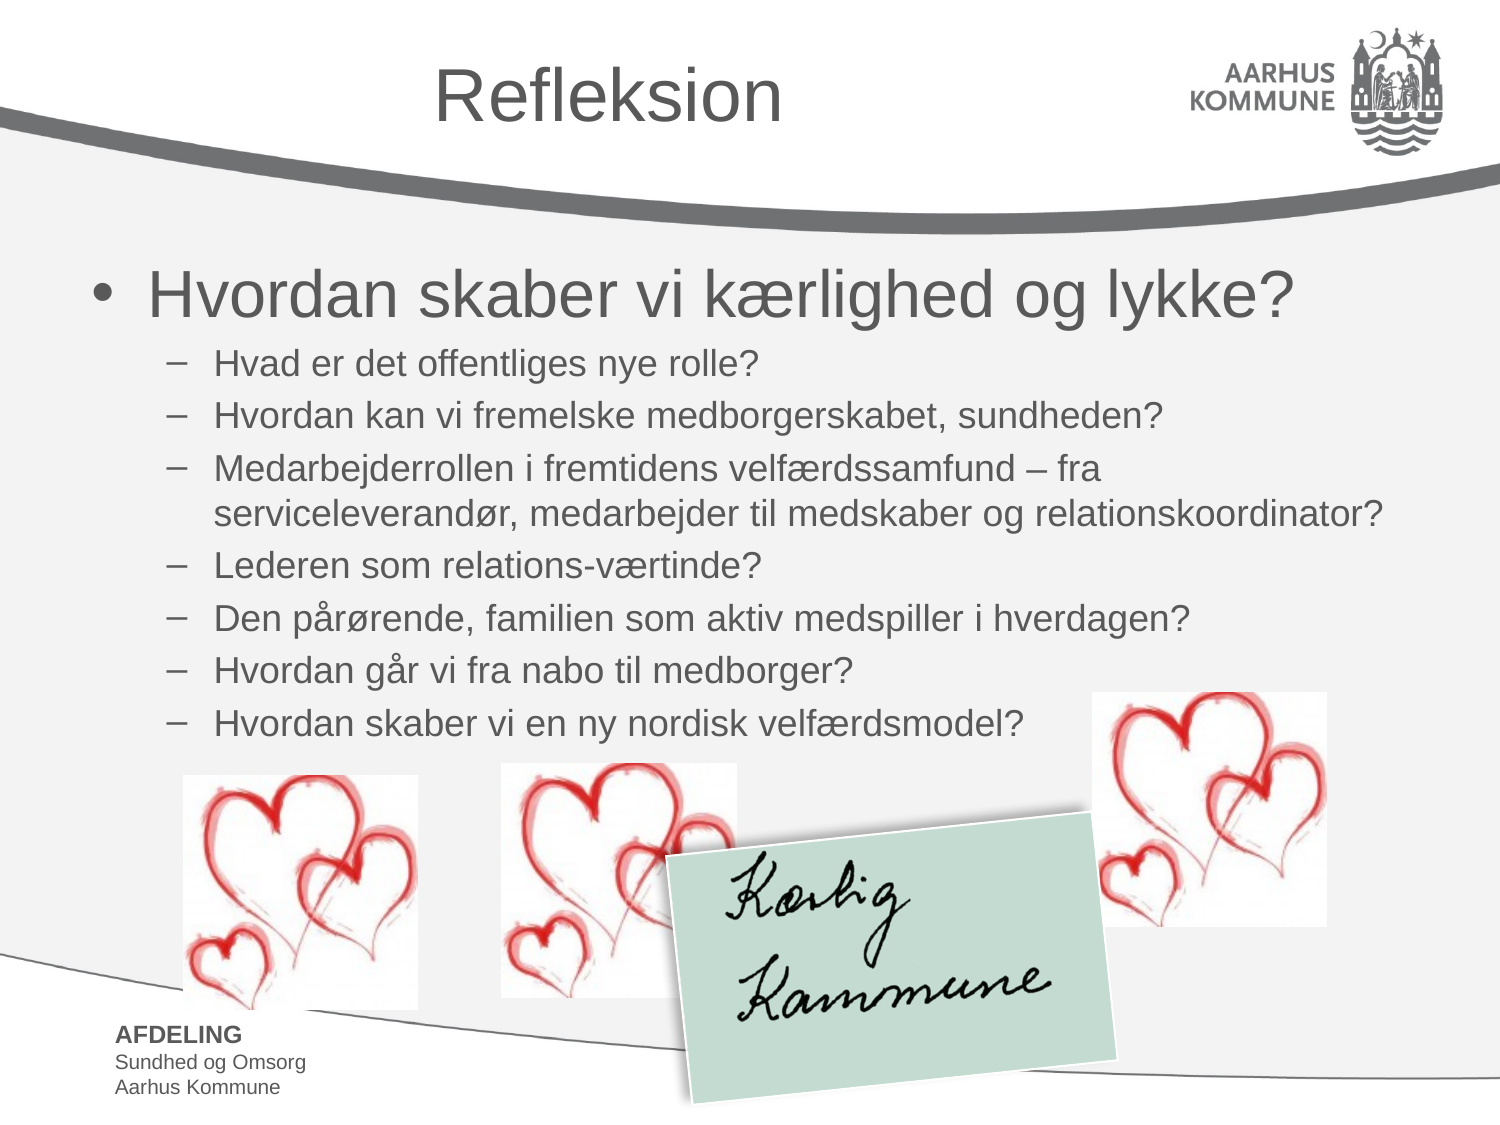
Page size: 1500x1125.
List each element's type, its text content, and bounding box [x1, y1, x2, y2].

picture [0, 0, 1500, 1125]
title Refleksion [76, 33, 1142, 150]
list Hvordan skaber vi kærlighed og lykke? Hvad er det offentliges nye rolle? Hvordan kan vi fremelske medborgerskabet, sundheden? Medarbejderrollen i fremtidens velfærdssamfund – fra serviceleverandør, medarbejder til medskaber og relationskoordinator? Lederen som relations-værtinde? Den pårørende, familien som aktiv medspiller i hverdagen? Hvordan går vi fra nabo til medborger? Hvordan skaber vi en ny nordisk velfærdsmodel? [76, 243, 1427, 987]
